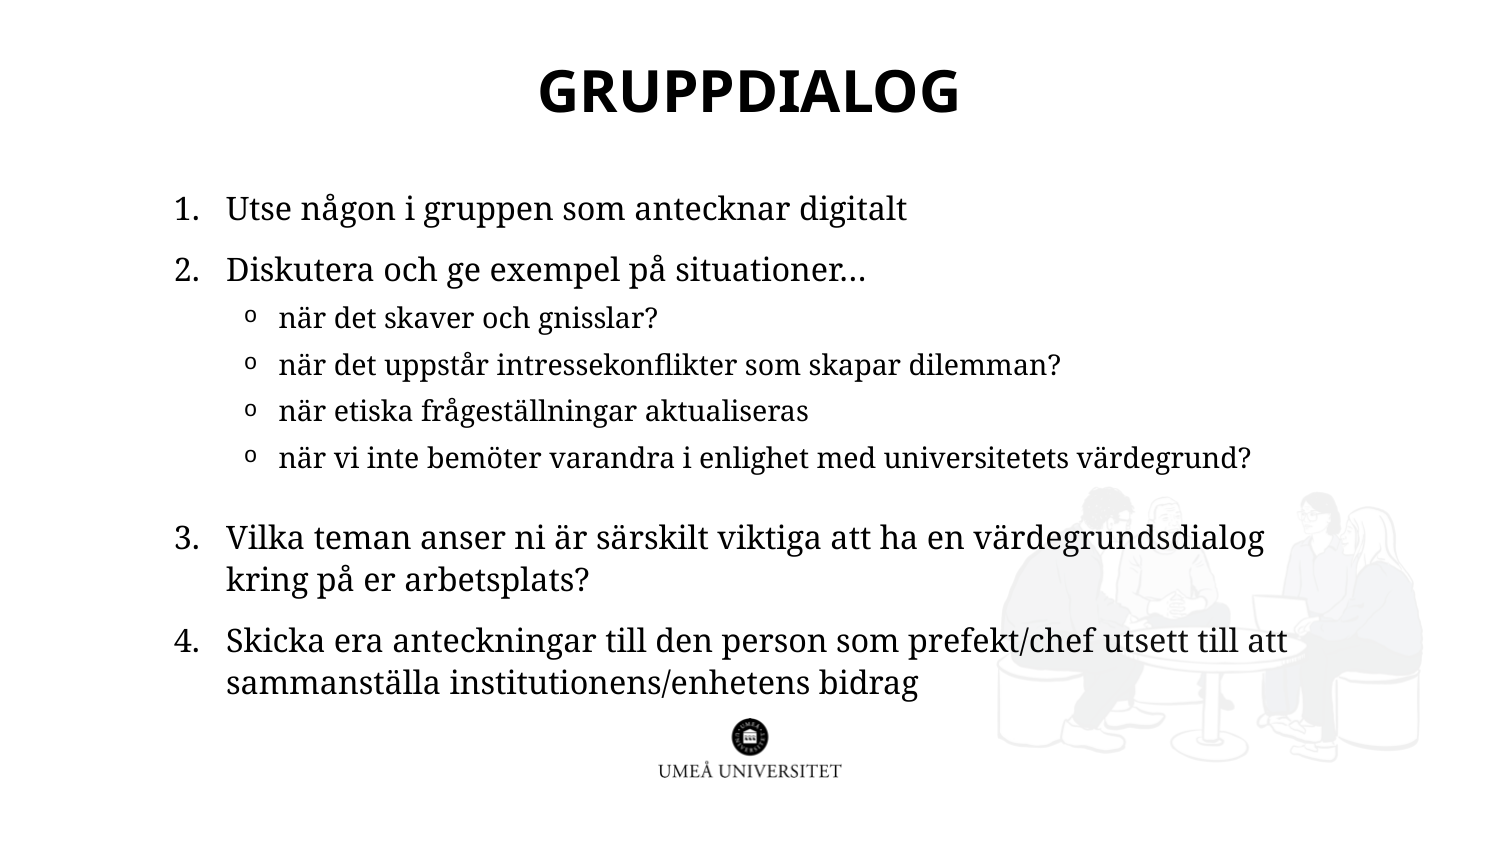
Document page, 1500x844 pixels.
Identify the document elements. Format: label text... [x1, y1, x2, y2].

title gruppdialog [204, 22, 1295, 156]
picture [966, 448, 1453, 803]
list Utse någon i gruppen som antecknar digitalt Diskutera och ge exempel på situationer… när det skaver och gnisslar? när det uppstår intressekonflikter som skapar dilemman? när etiska frågeställningar aktualiseras när vi inte bemöter varandra i enlighet med universitetets värdegrund? Vilka teman anser ni är särskilt viktiga att ha en värdegrundsdialog kring på er arbetsplats? Skicka era anteckningar till den person som prefekt/chef utsett till att sammanställa institutionens/enhetens bidrag [173, 184, 1296, 713]
picture [658, 718, 842, 778]
